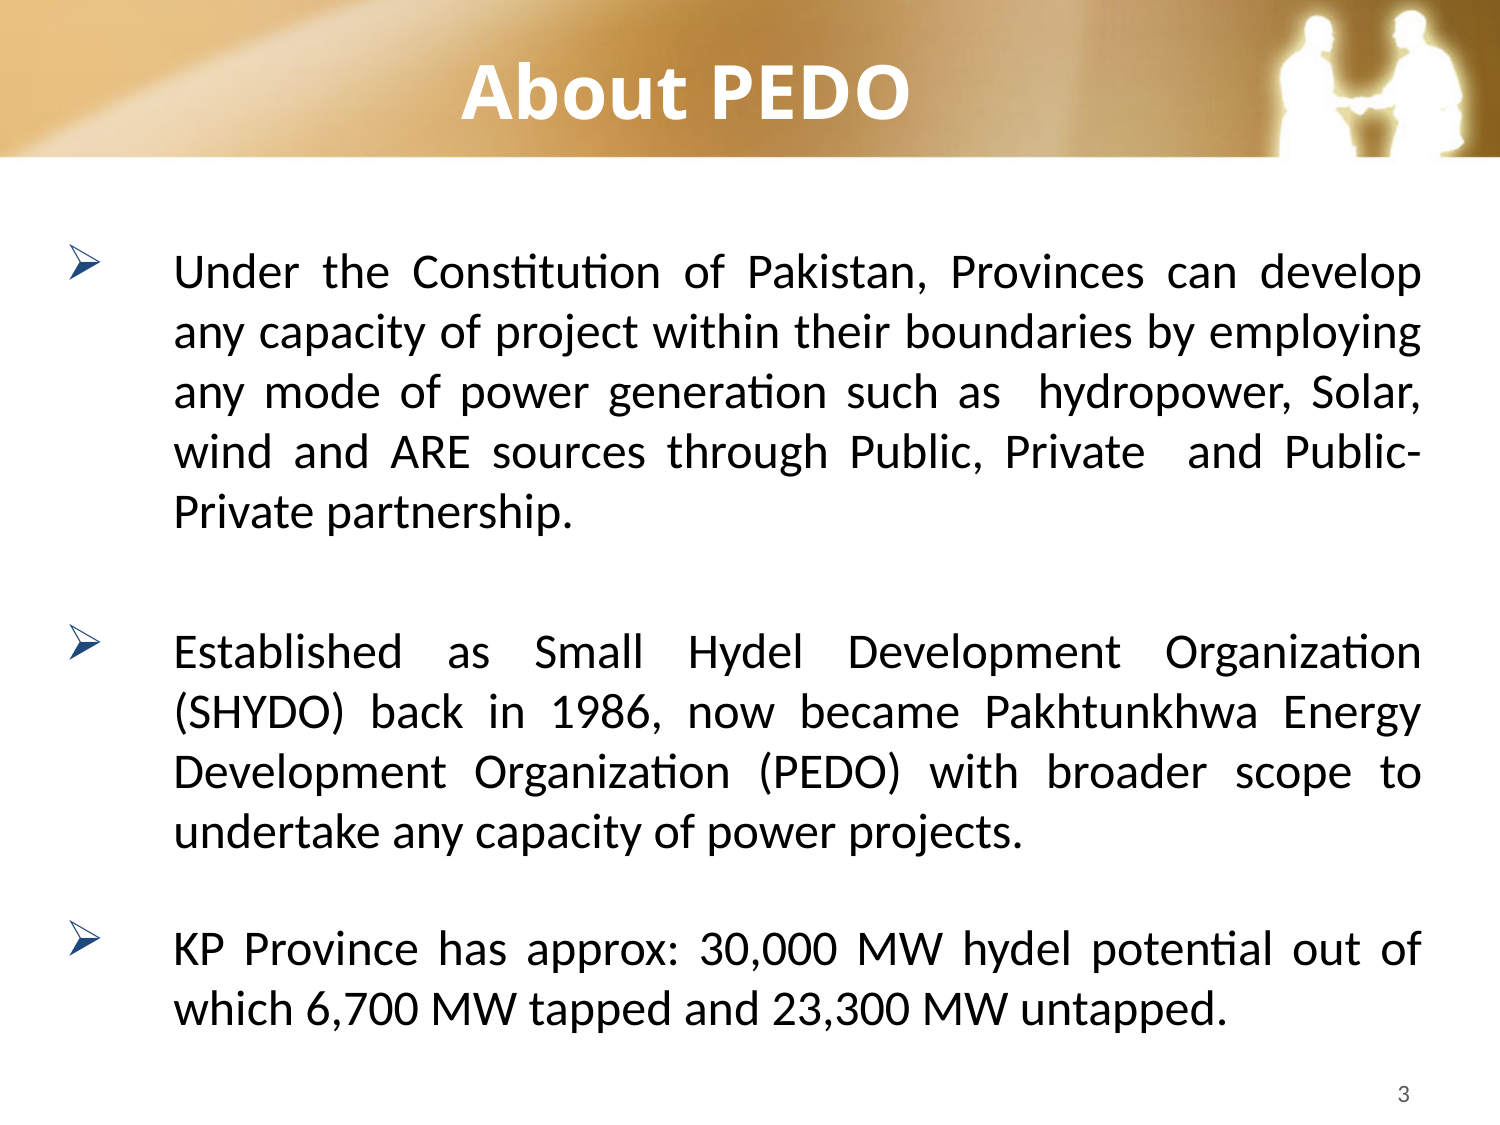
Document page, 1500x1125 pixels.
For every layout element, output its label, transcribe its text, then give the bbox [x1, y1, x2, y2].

title About PEDO [12, 16, 1363, 163]
picture [0, 0, 1500, 1125]
list Under the Constitution of Pakistan, Provinces can develop any capacity of project within their boundaries by employing any mode of power generation such as hydropower, Solar, wind and ARE sources through Public, Private and Public-Private partnership. Established as Small Hydel Development Organization (SHYDO) back in 1986, now became Pakhtunkhwa Energy Development Organization (PEDO) with broader scope to undertake any capacity of power projects. KP Province has approx: 30,000 MW hydel potential out of which 6,700 MW tapped and 23,300 MW untapped. [50, 195, 1438, 1075]
slide_number 3 [1074, 1062, 1425, 1123]
